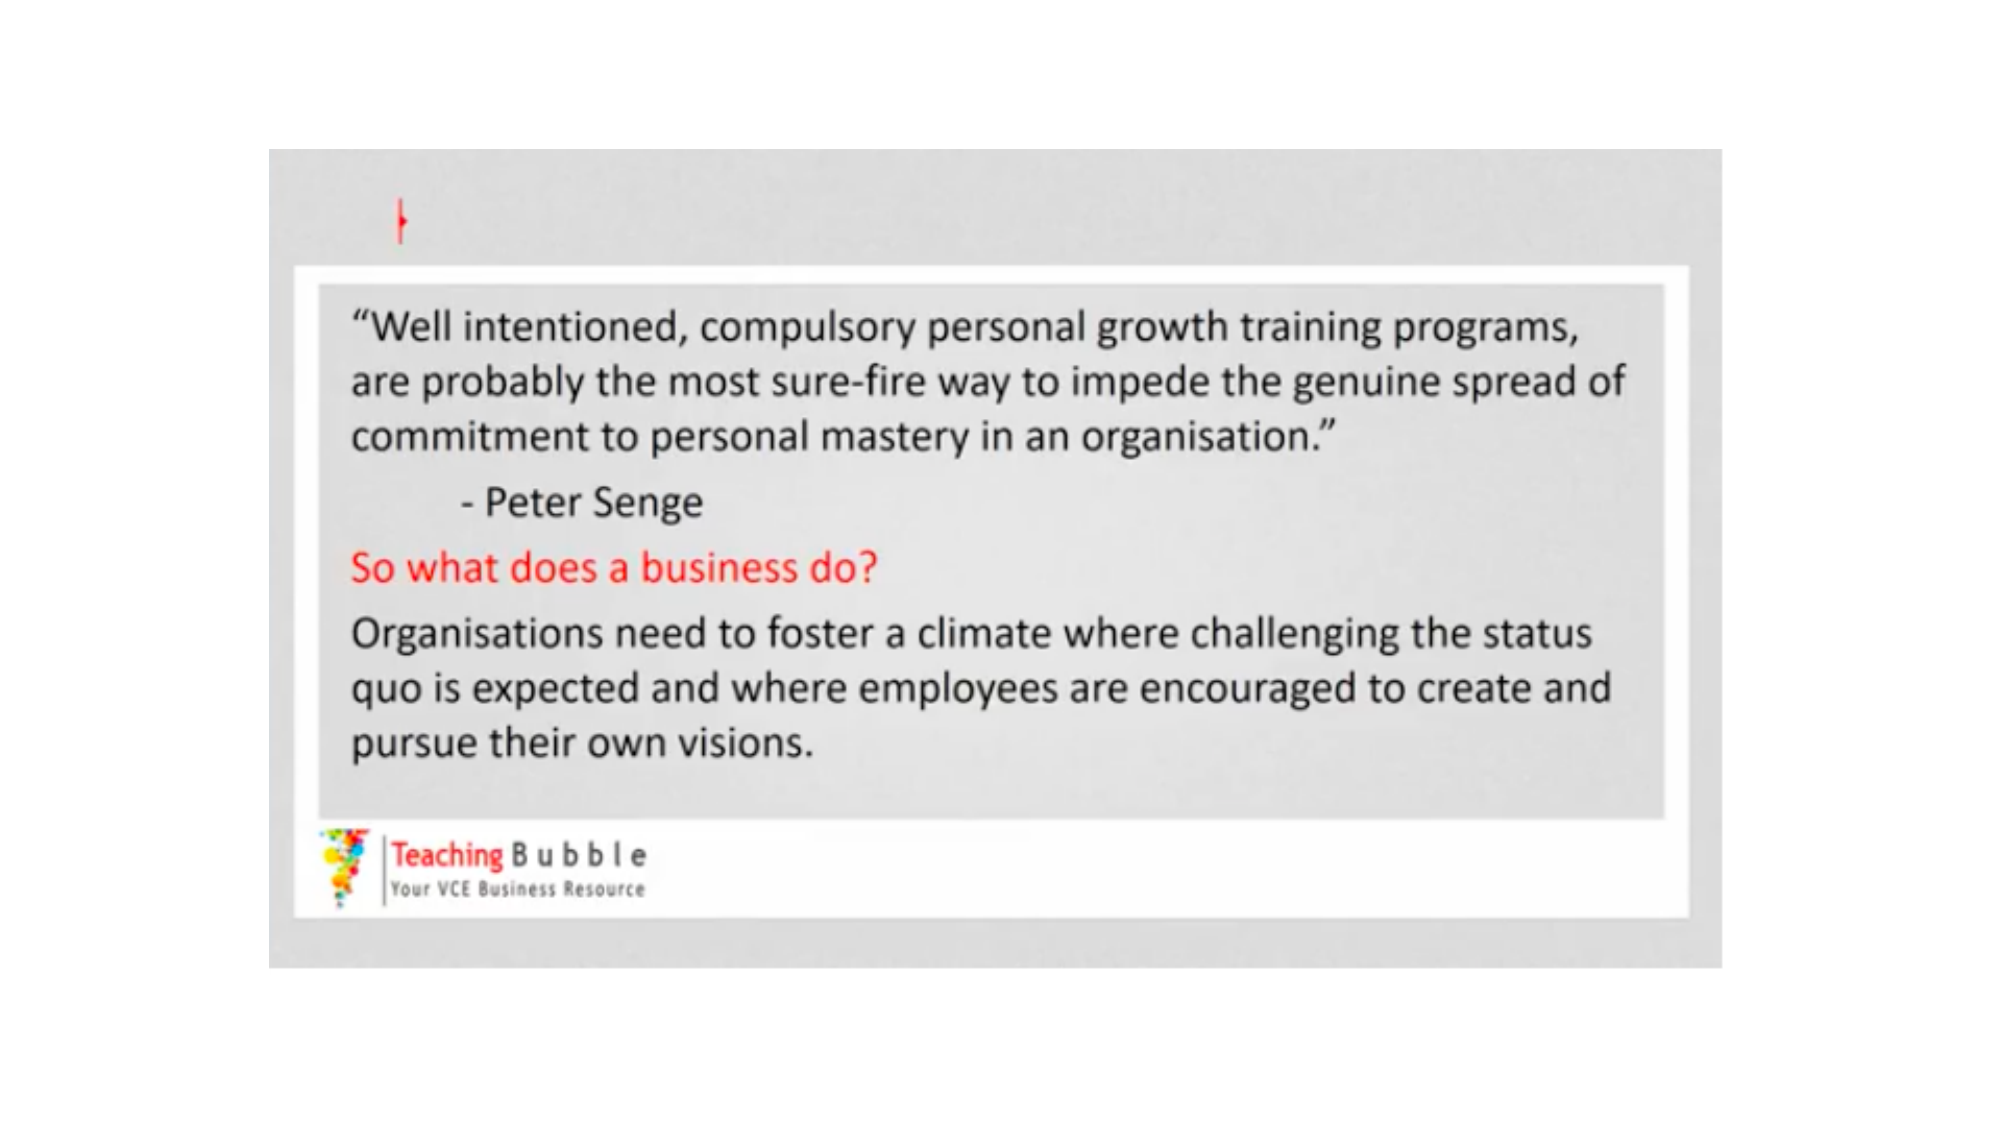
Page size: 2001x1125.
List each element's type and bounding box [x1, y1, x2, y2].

picture [269, 149, 1731, 975]
